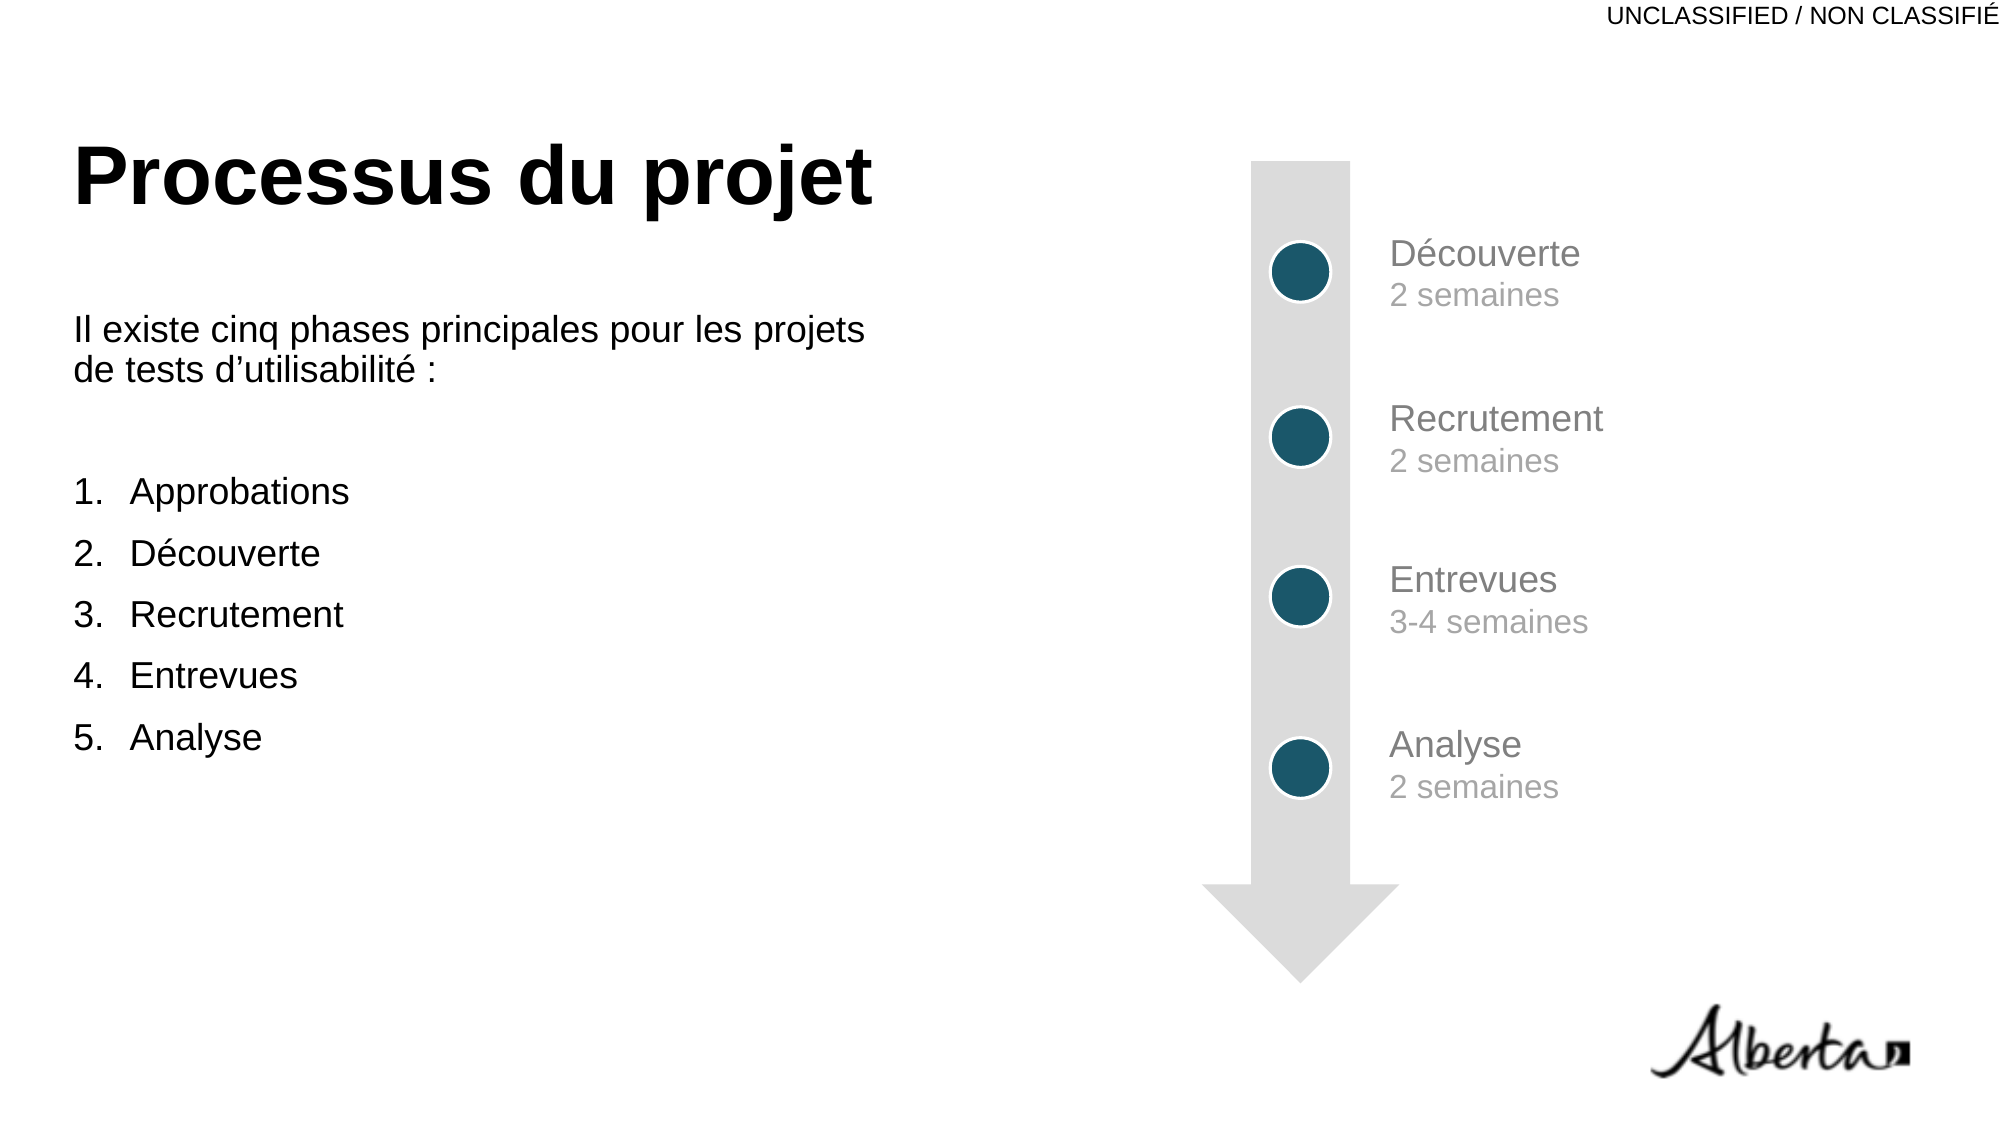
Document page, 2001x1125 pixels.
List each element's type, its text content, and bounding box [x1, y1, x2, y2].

picture [1635, 978, 1939, 1093]
subtitle Il existe cinq phases principales pour les projets de tests d’utilisabilité : Approbations Découverte Recrutement Entrevues Analyse [58, 302, 884, 984]
text_box [1269, 405, 1332, 469]
title Processus du projet [58, 106, 1559, 286]
text_box Recrutement 2 semaines [1374, 386, 1633, 487]
text_box [1199, 160, 1402, 985]
text_box Analyse 2 semaines [1374, 713, 1633, 813]
text_box [1269, 565, 1332, 629]
text_box [1269, 240, 1332, 304]
text_box Entrevues 3-4 semaines [1374, 547, 1633, 648]
text_box Découverte 2 semaines [1374, 221, 1615, 321]
text_box [1269, 736, 1332, 800]
